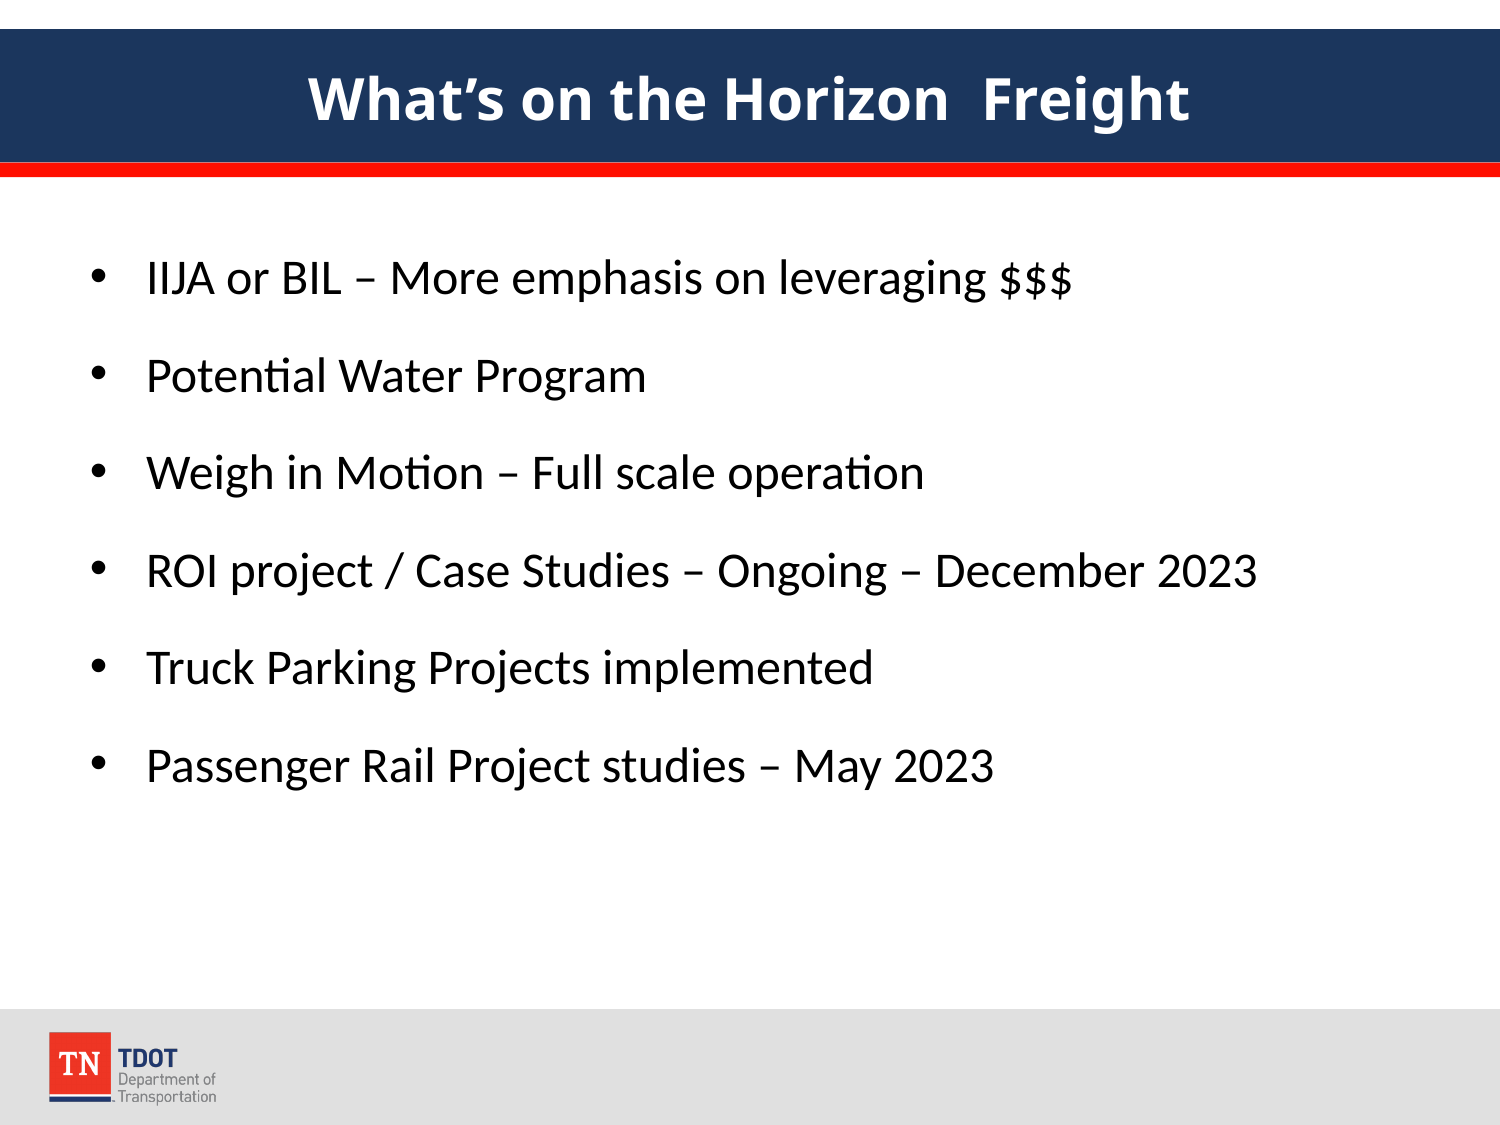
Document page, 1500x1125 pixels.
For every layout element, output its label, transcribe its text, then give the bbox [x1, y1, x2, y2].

text_box IIJA or BIL – More emphasis on leveraging $$$ Potential Water Program Weigh in Motion – Full scale operation ROI project / Case Studies – Ongoing – December 2023 Truck Parking Projects implemented Passenger Rail Project studies – May 2023 [74, 237, 1402, 898]
picture [36, 1009, 239, 1125]
title What’s on the Horizon Freight [24, 29, 1475, 165]
